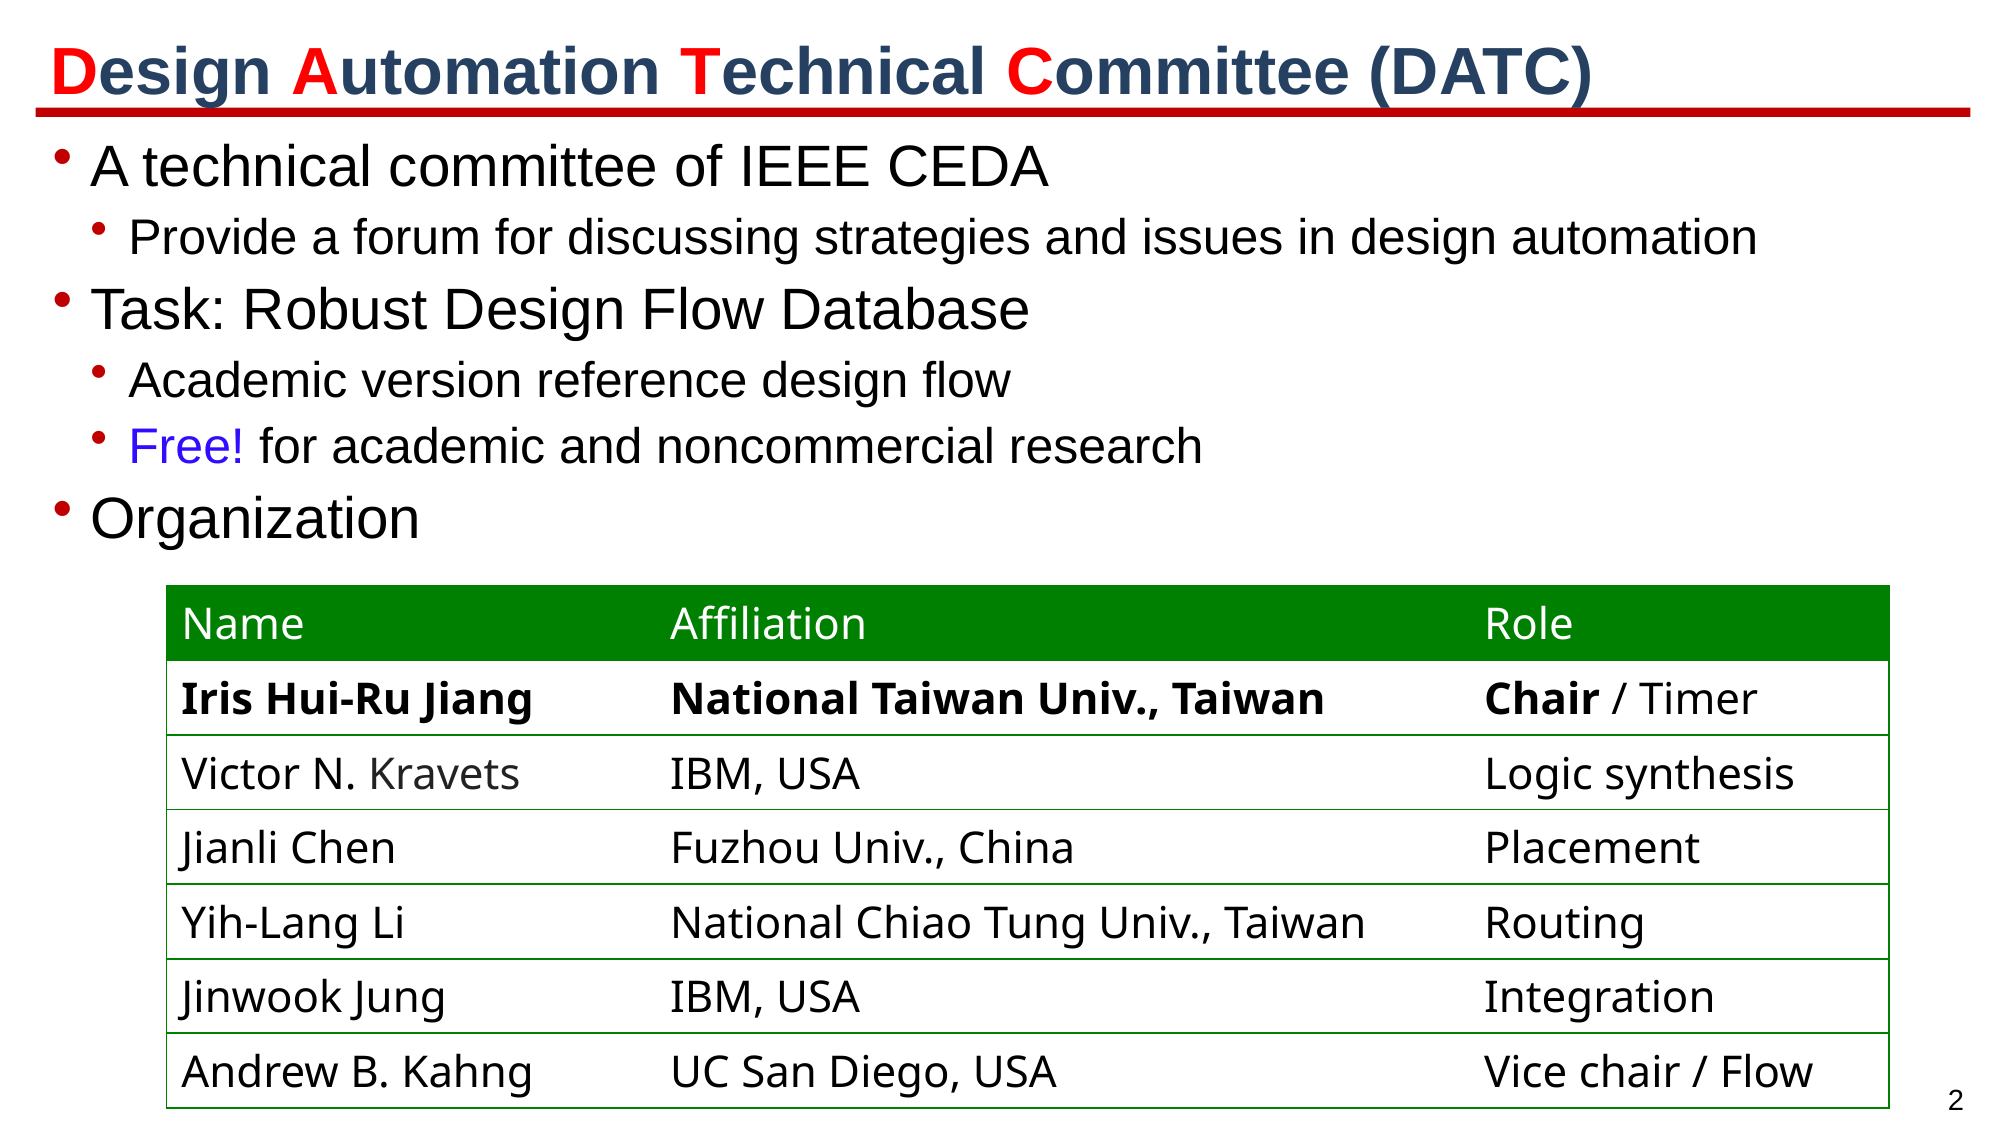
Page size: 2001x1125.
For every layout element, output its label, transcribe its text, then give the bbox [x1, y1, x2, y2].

table_cell Fuzhou Univ., China [655, 810, 1469, 883]
table_header Affiliation [655, 587, 1469, 659]
table_cell Integration [1469, 960, 1888, 1032]
table_cell Jinwook Jung [167, 960, 655, 1032]
table_cell National Chiao Tung Univ., Taiwan [655, 885, 1469, 958]
table_cell Victor N. Kravets [167, 736, 655, 809]
table_cell Iris Hui-Ru Jiang [167, 661, 655, 734]
table_cell Chair / Timer [1469, 661, 1888, 734]
table_header Role [1469, 587, 1888, 659]
table_cell National Taiwan Univ., Taiwan [655, 661, 1469, 734]
table_cell Yih-Lang Li [167, 885, 655, 958]
table_cell Logic synthesis [1469, 736, 1888, 809]
table_cell IBM, USA [655, 736, 1469, 809]
title Design Automation Technical Committee (DATC) [35, 23, 1972, 122]
table_cell UC San Diego, USA [655, 1034, 1469, 1107]
list A technical committee of IEEE CEDA Provide a forum for discussing strategies and issues in design automation Task: Robust Design Flow Database Academic version reference design flow Free! for academic and noncommercial research Organization [37, 131, 1960, 528]
table_cell Jianli Chen [167, 810, 655, 883]
table_cell IBM, USA [655, 960, 1469, 1032]
table_cell Vice chair / Flow [1469, 1034, 1888, 1107]
table_header Name [167, 587, 655, 659]
table_cell Routing [1469, 885, 1888, 958]
table_cell Placement [1469, 810, 1888, 883]
table_cell Andrew B. Kahng [167, 1034, 655, 1107]
